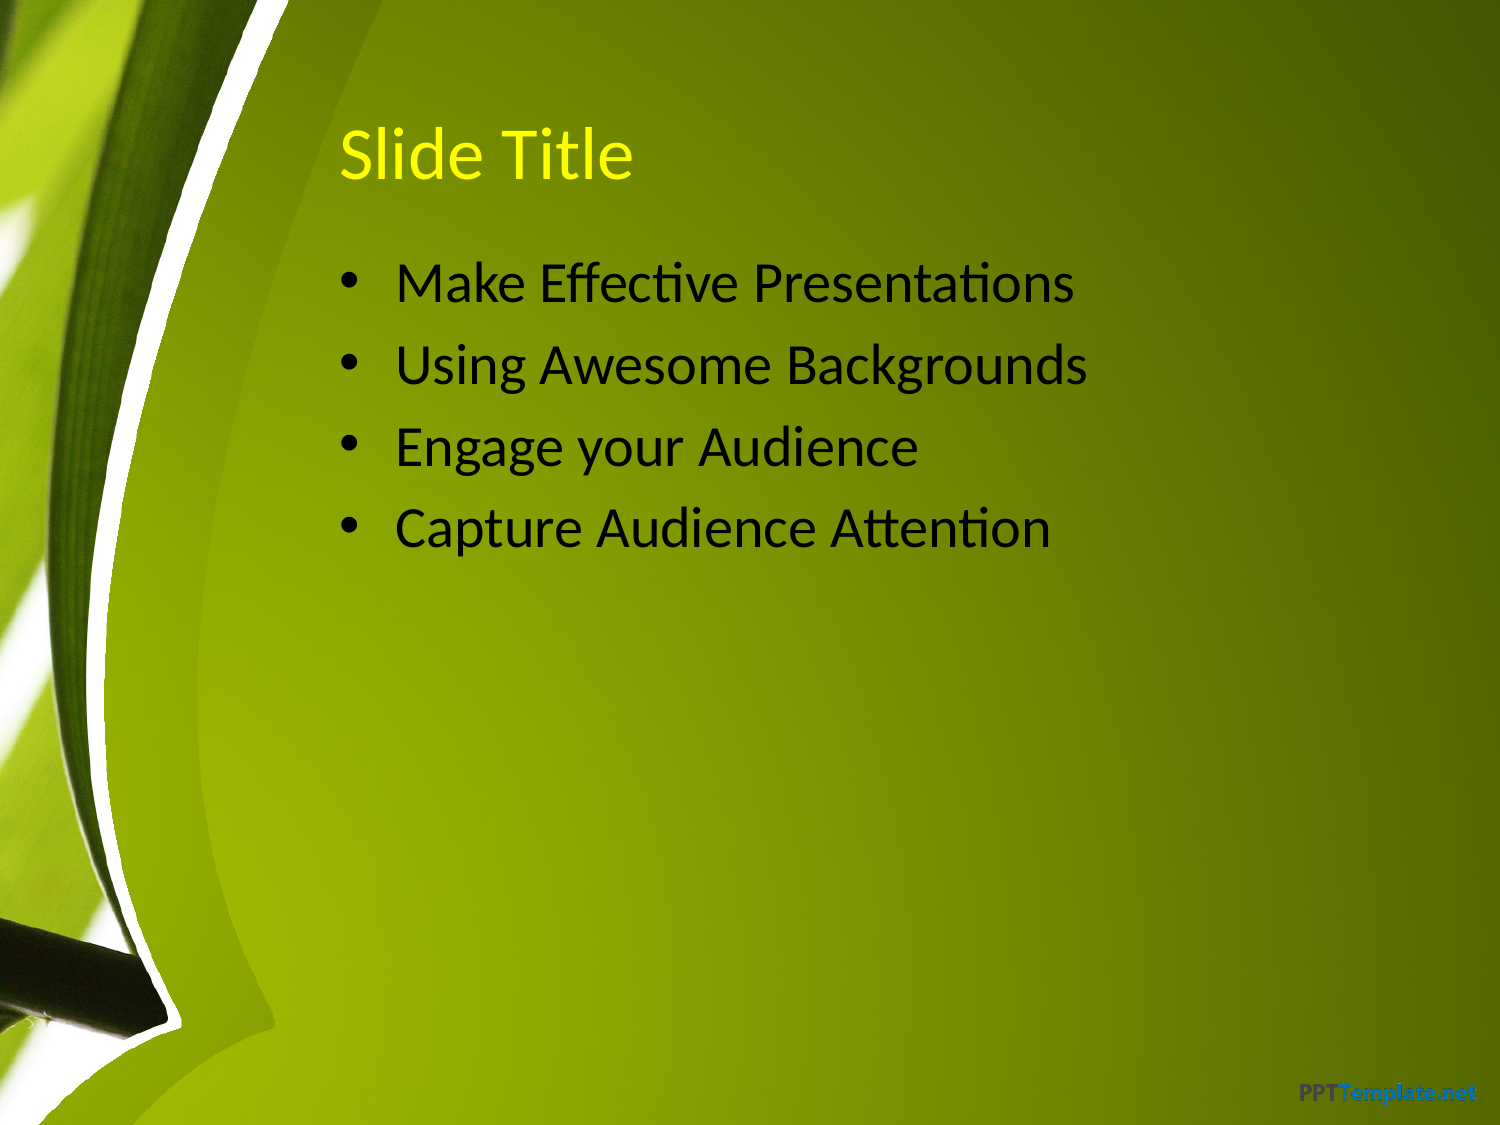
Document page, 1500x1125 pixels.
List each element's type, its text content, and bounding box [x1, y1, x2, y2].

picture [0, 0, 1500, 1125]
title Slide Title [324, 86, 1452, 212]
list Make Effective Presentations Using Awesome Backgrounds Engage your Audience Capture Audience Attention [324, 236, 1452, 939]
